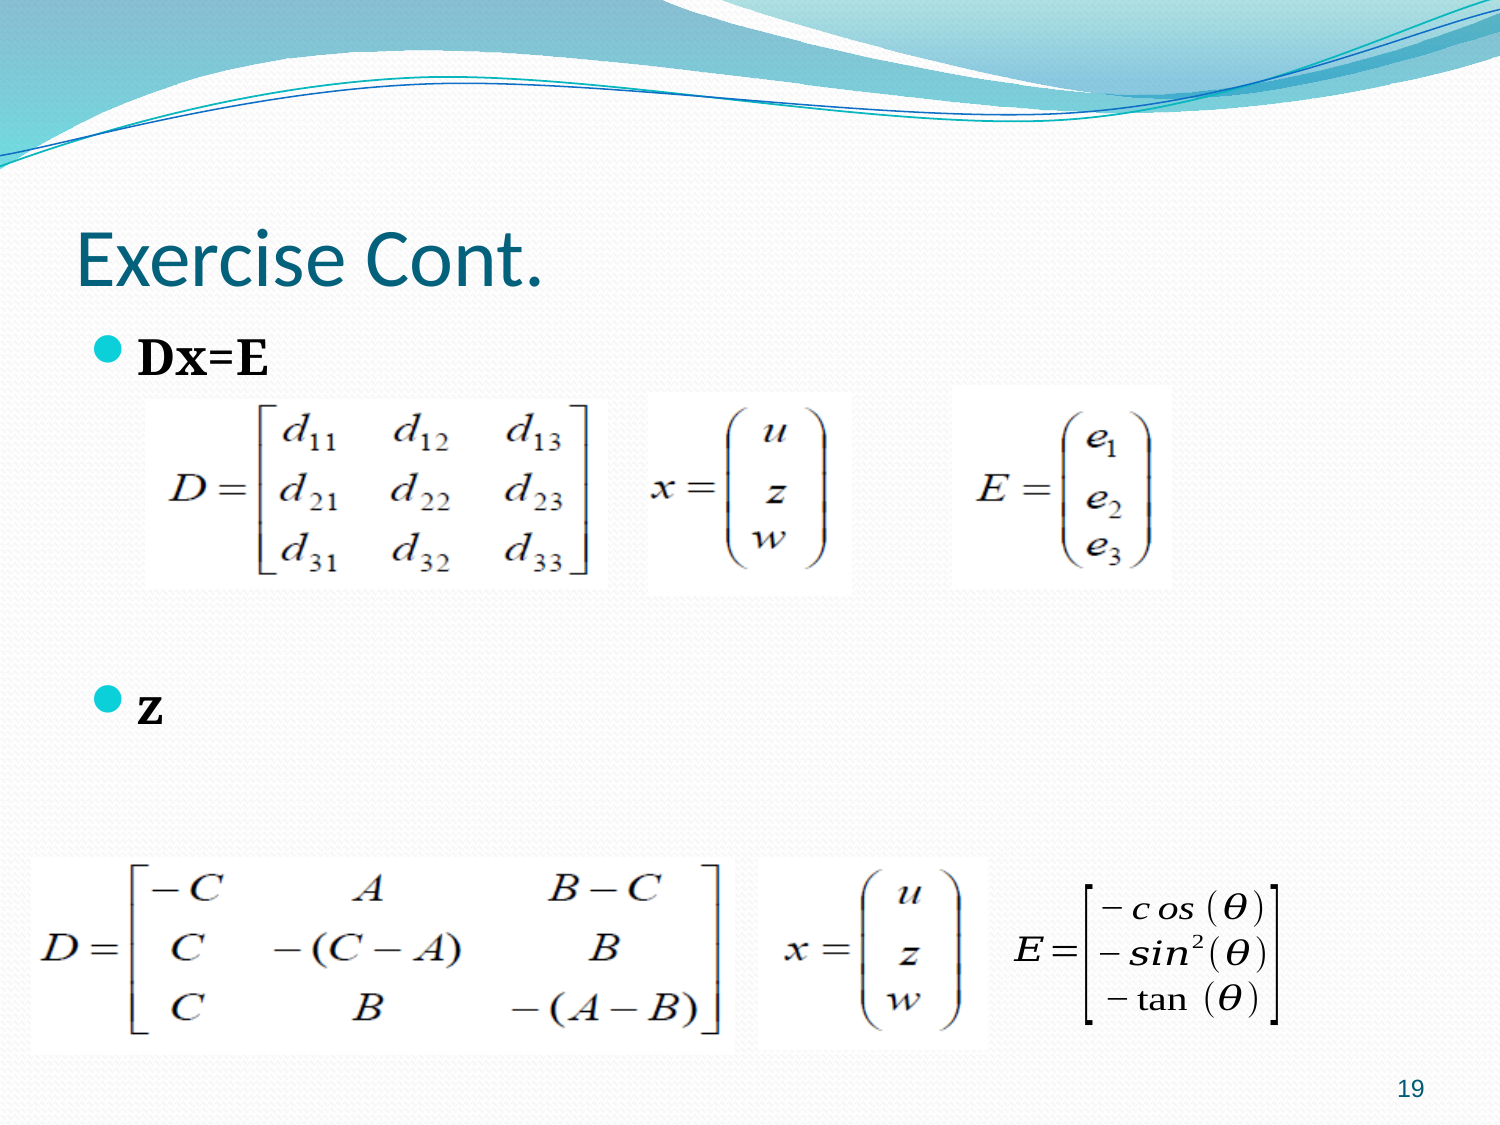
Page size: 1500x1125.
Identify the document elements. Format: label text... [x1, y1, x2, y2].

picture [30, 857, 735, 1055]
title Exercise Cont. [74, 115, 1426, 304]
picture [757, 857, 989, 1051]
picture [145, 399, 609, 589]
picture [952, 385, 1172, 589]
picture [648, 392, 852, 596]
slide_number 19 [1299, 1042, 1425, 1103]
